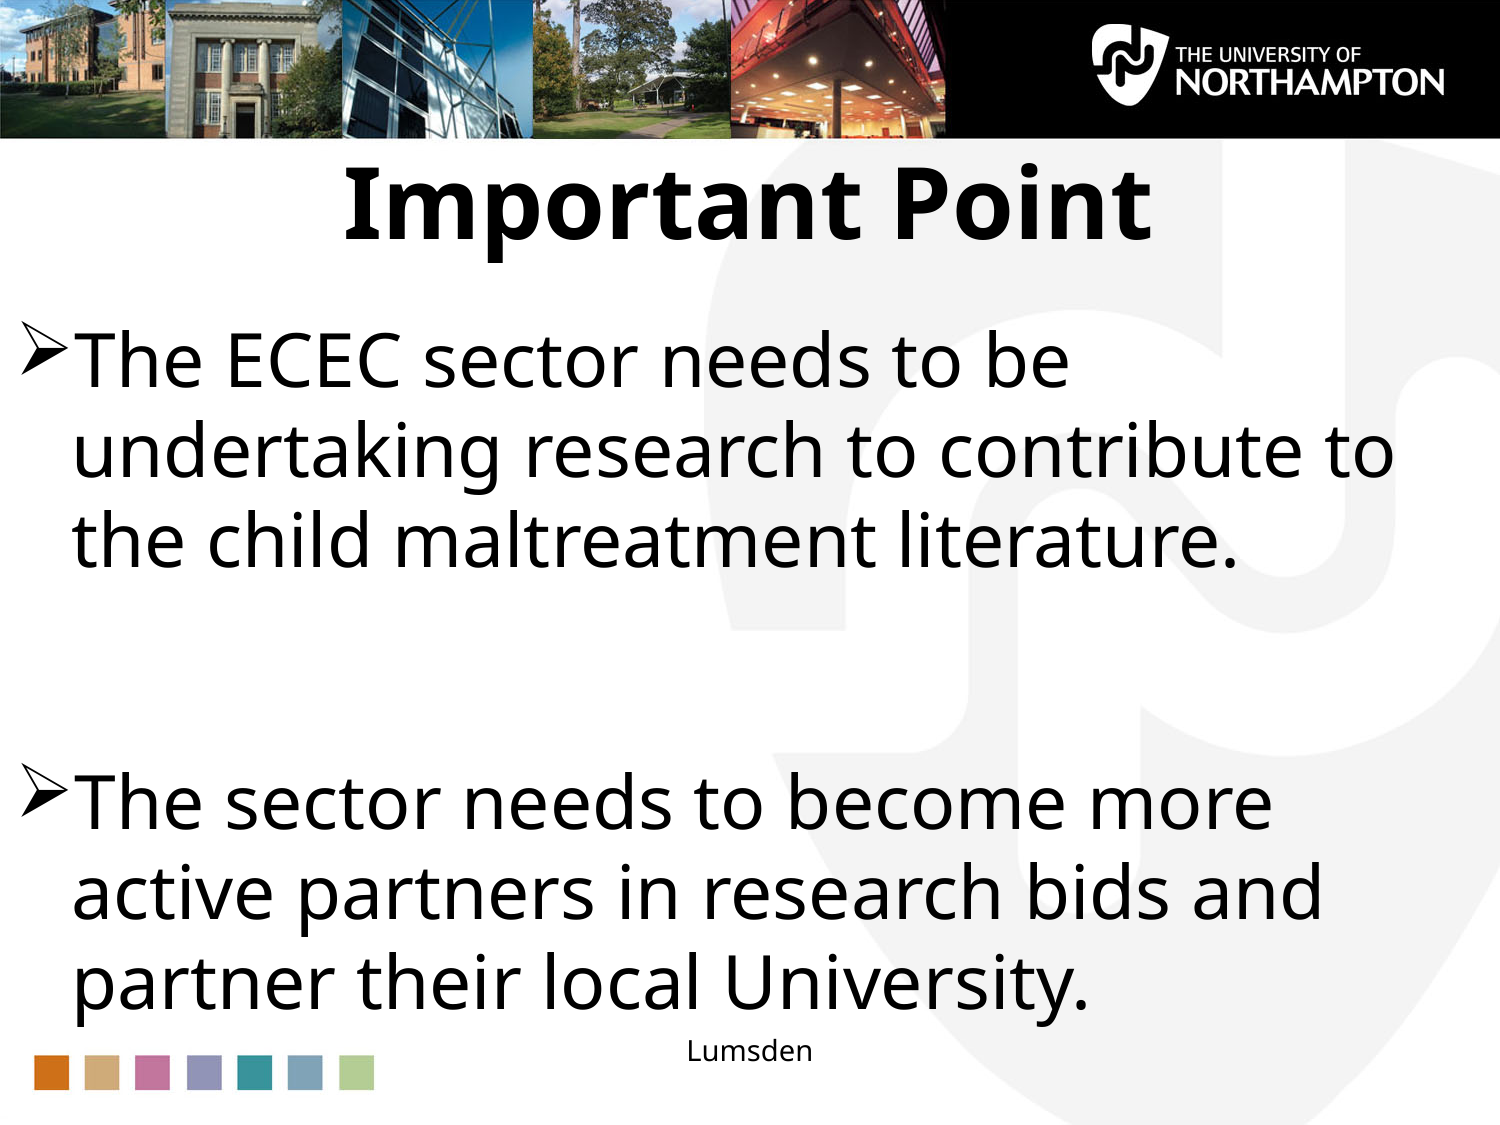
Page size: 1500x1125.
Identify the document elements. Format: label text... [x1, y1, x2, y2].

footer Lumsden [512, 1024, 988, 1103]
list The ECEC sector needs to be undertaking research to contribute to the child maltreatment literature. The sector needs to become more active partners in research bids and partner their local University. [0, 224, 1463, 1125]
title Important Point [87, 137, 1438, 224]
picture [0, 0, 1500, 1125]
